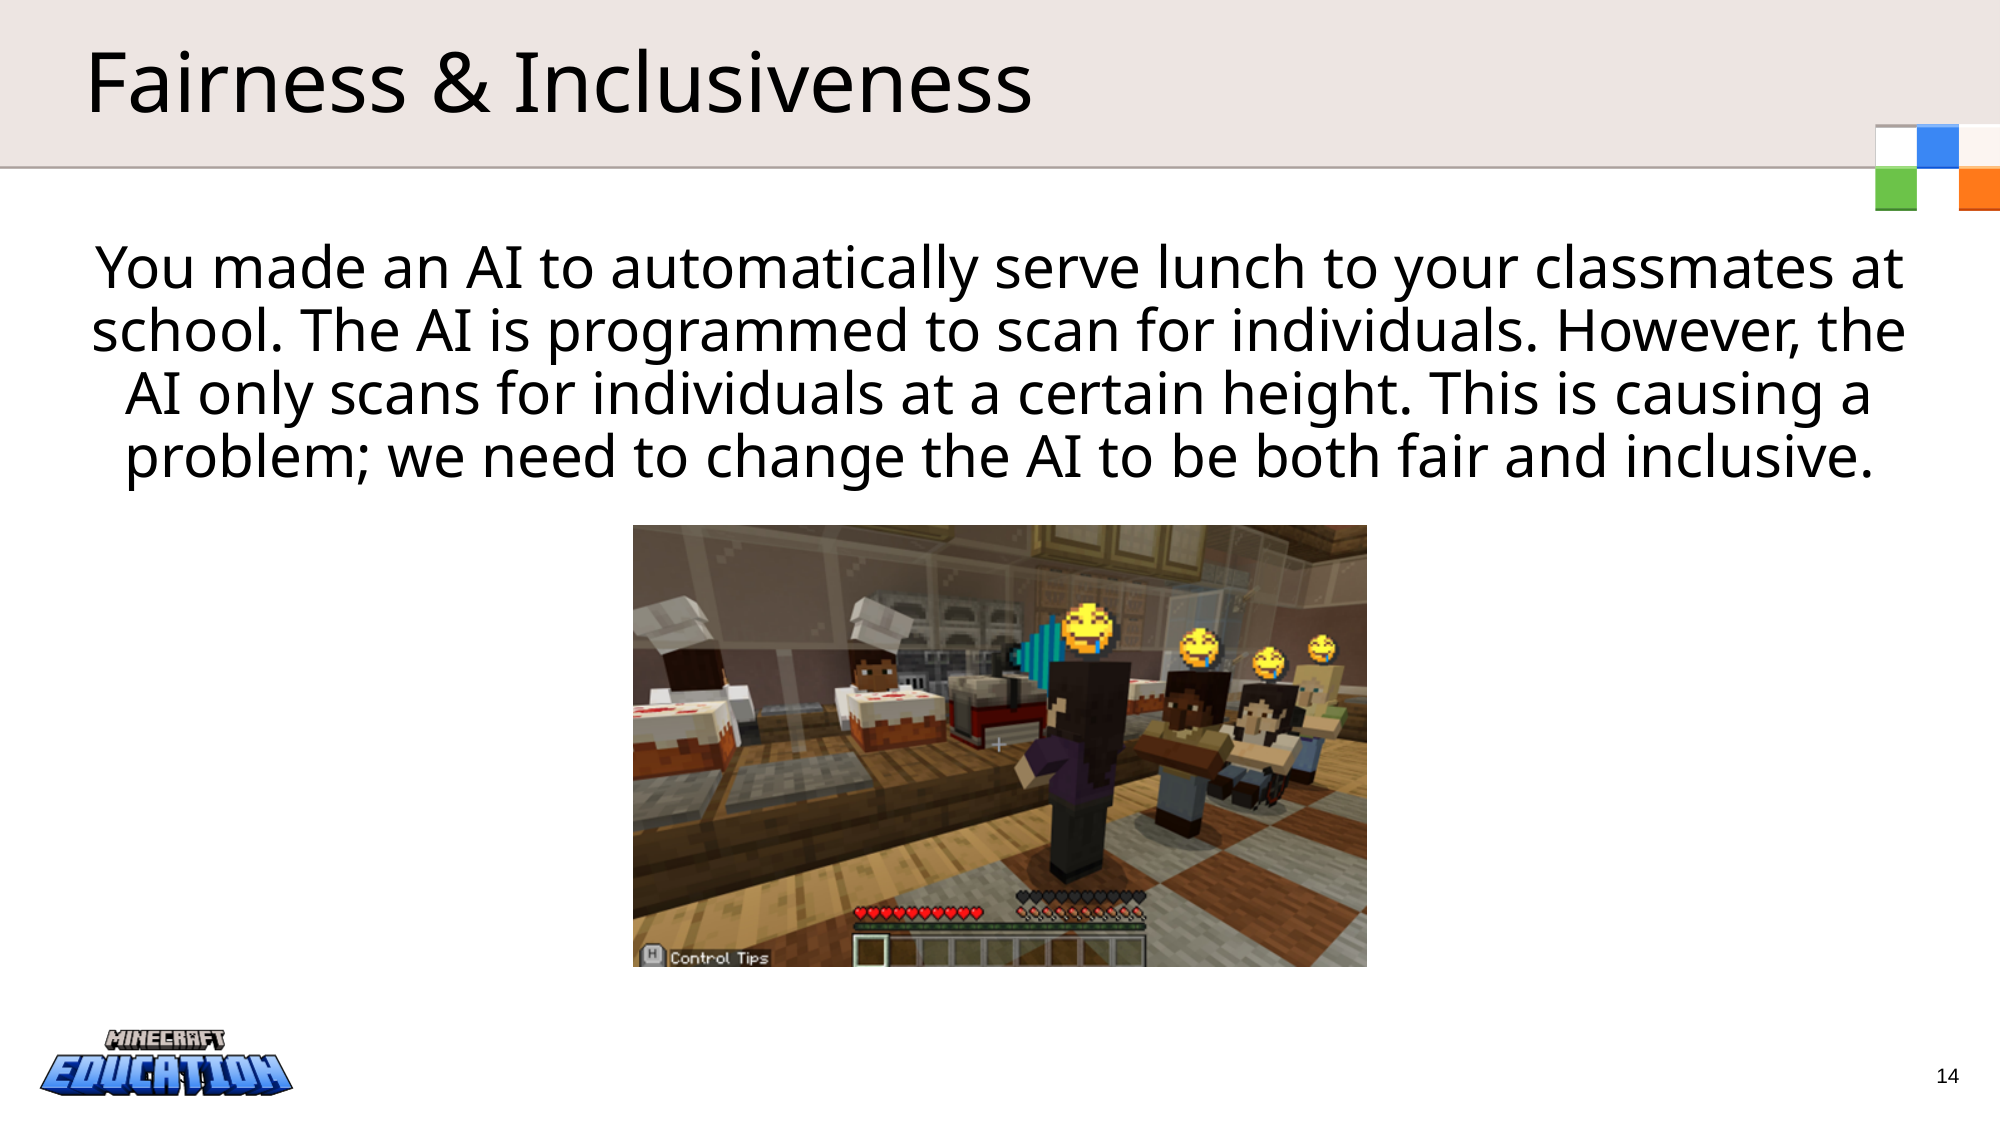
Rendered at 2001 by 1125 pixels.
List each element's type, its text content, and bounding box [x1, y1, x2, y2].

picture [0, 0, 2000, 1125]
list You made an AI to automatically serve lunch to your classmates at school. The AI is programmed to scan for individuals. However, the AI only scans for individuals at a certain height. This is causing a problem; we need to change the AI to be both fair and inclusive. [84, 238, 1916, 954]
title Fairness & Inclusiveness [84, 12, 1916, 160]
slide_number 14 [1886, 1057, 1960, 1094]
